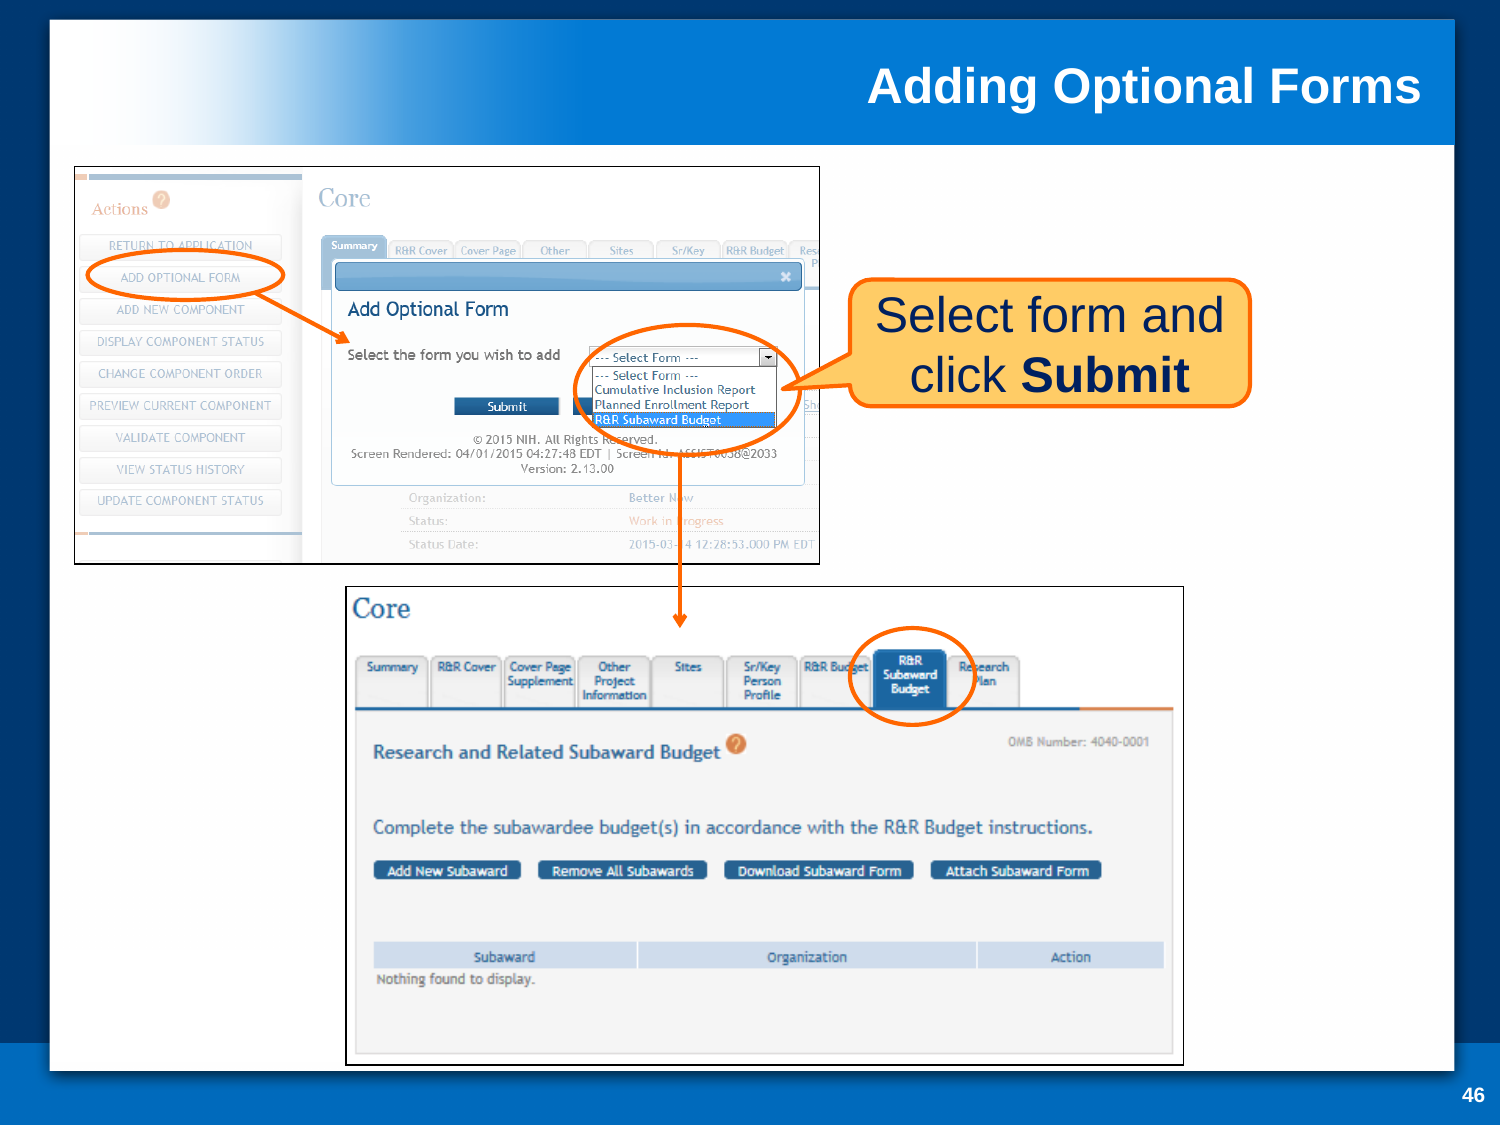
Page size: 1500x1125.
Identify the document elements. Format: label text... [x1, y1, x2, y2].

picture [0, 0, 1500, 1125]
title Adding Optional Forms [187, 37, 1438, 130]
text_box Select form and click Submit [823, 277, 1253, 409]
slide_number 46 [1274, 1074, 1500, 1101]
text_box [254, 292, 351, 344]
